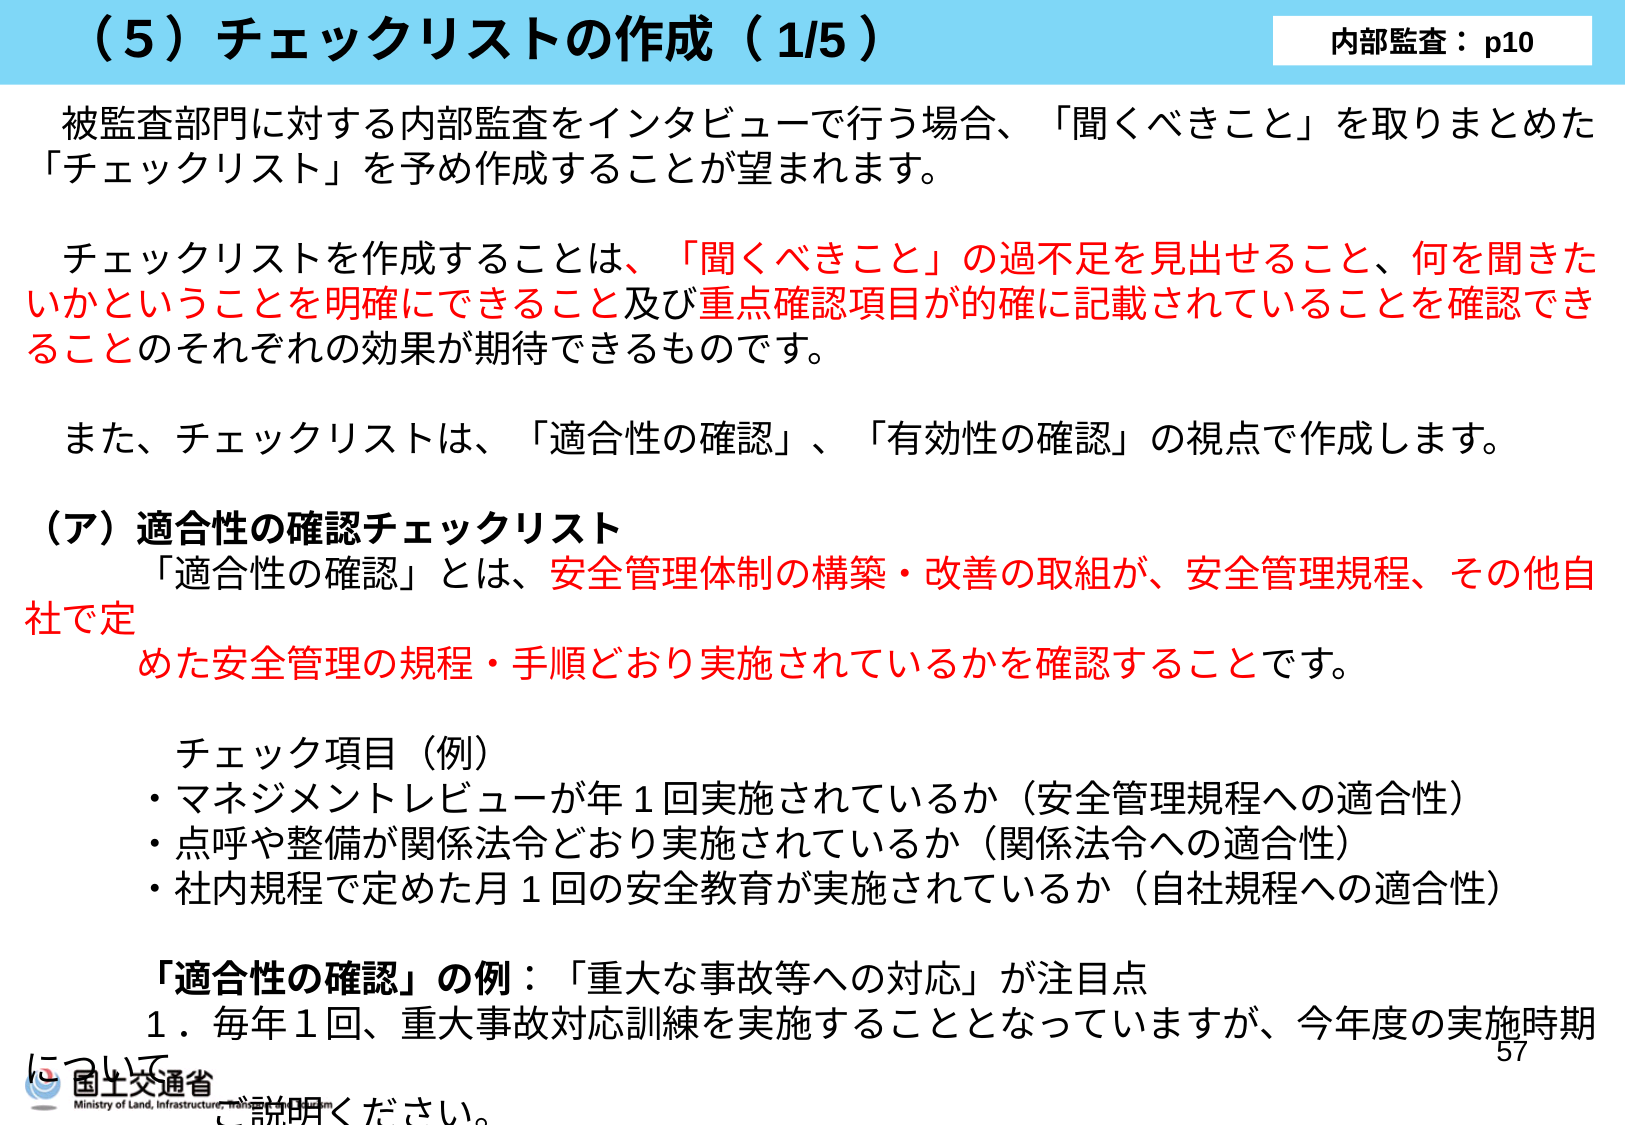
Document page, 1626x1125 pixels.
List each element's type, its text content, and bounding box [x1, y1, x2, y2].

text_box （５）チェックリストの作成（1/5） [0, 0, 1625, 85]
text_box 被監査部門に対する内部監査をインタビューで行う場合、「聞くべきこと」を取りまとめた「チェックリスト」を予め作成することが望まれます。 チェックリストを作成することは、「聞くべきこと」の過不足を見出せること、何を聞きたいかということを明確にできること及び重点確認項目が的確に記載されていることを確認できることのそれぞれの効果が期待できるものです。 また、チェックリストは、「適合性の確認」、「有効性の確認」の視点で作成します。 （ア）適合性の確認チェックリスト 「適合性の確認」とは、安全管理体制の構築・改善の取組が、安全管理規程、その他自社で定 めた安全管理の規程・手順どおり実施されているかを確認することです。 チェック項目（例） ・マネジメントレビューが年1回実施されているか（安全管理規程への適合性） ・点呼や整備が関係法令どおり実施されているか（関係法令への適合性） ・社内規程で定めた月1回の安全教育が実施されているか（自社規程への適合性） 「適合性の確認」の例：「重大な事故等への対応」が注目点 1．毎年１回、重大事故対応訓練を実施することとなっていますが、今年度の実施時期について ご説明ください。 [9, 92, 1616, 1125]
picture [25, 1068, 333, 1111]
text_box 内部監査：p10 [1273, 15, 1593, 66]
